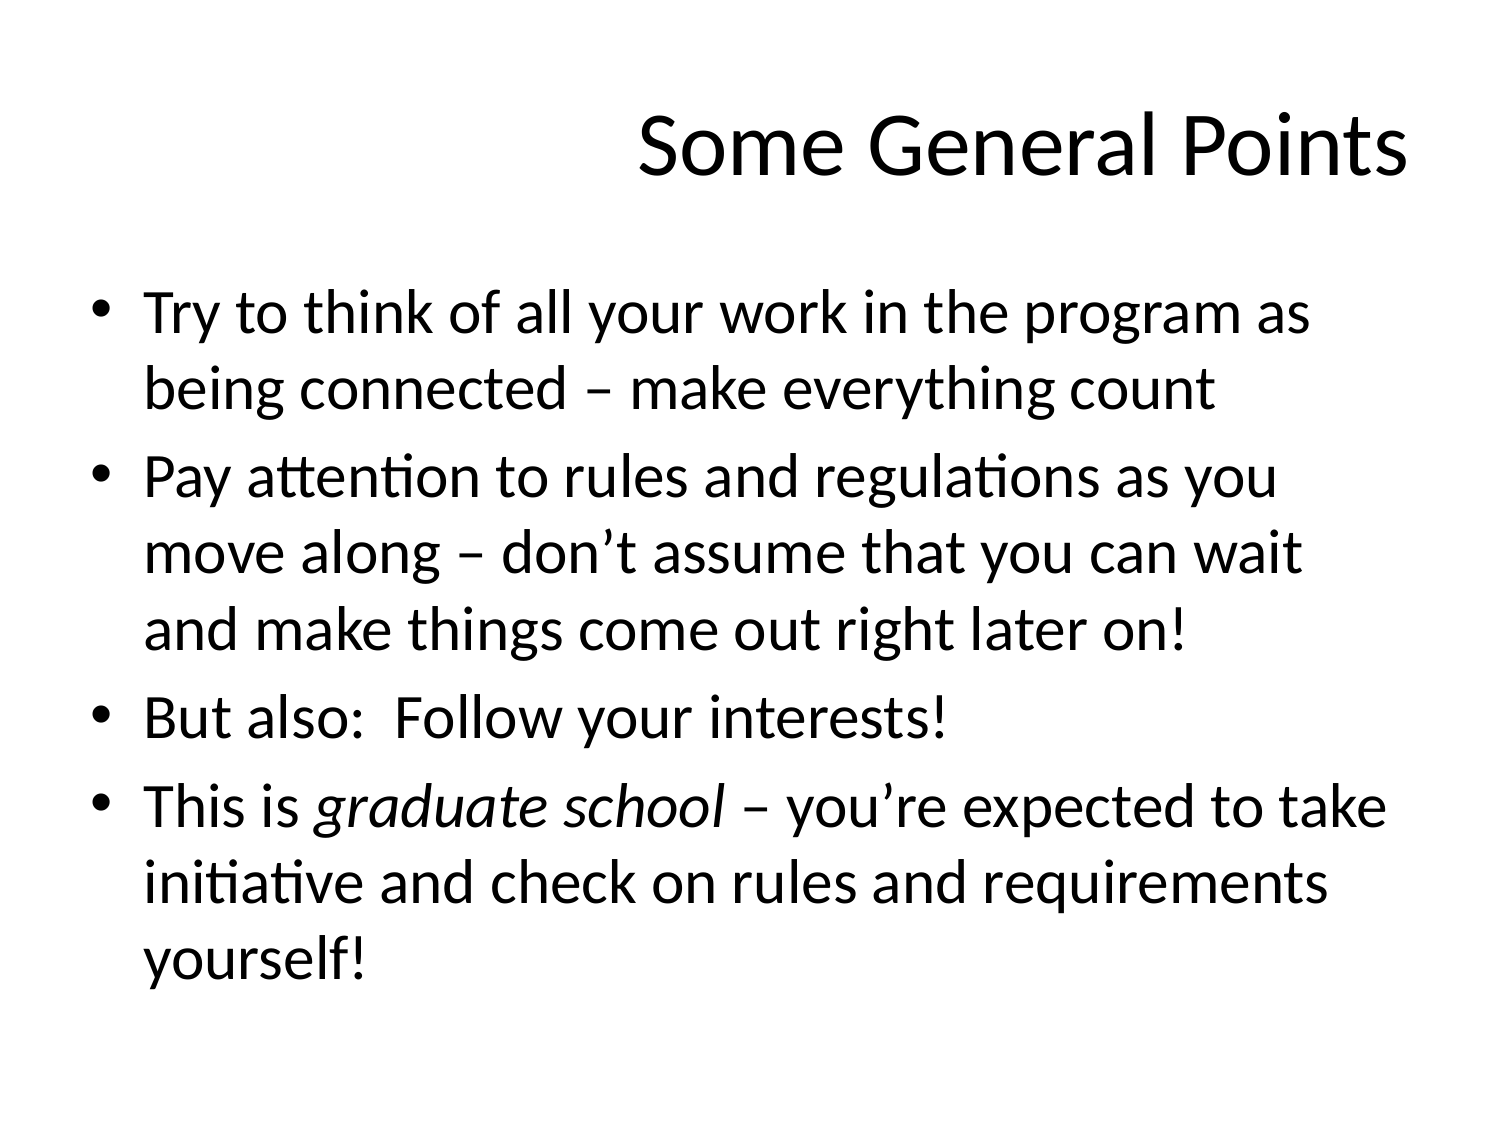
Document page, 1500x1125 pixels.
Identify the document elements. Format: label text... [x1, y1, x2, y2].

list Try to think of all your work in the program as being connected – make everything count Pay attention to rules and regulations as you move along – don’t assume that you can wait and make things come out right later on! But also: Follow your interests! This is graduate school – you’re expected to take initiative and check on rules and requirements yourself! [75, 262, 1425, 1005]
title Some General Points [75, 45, 1425, 233]
